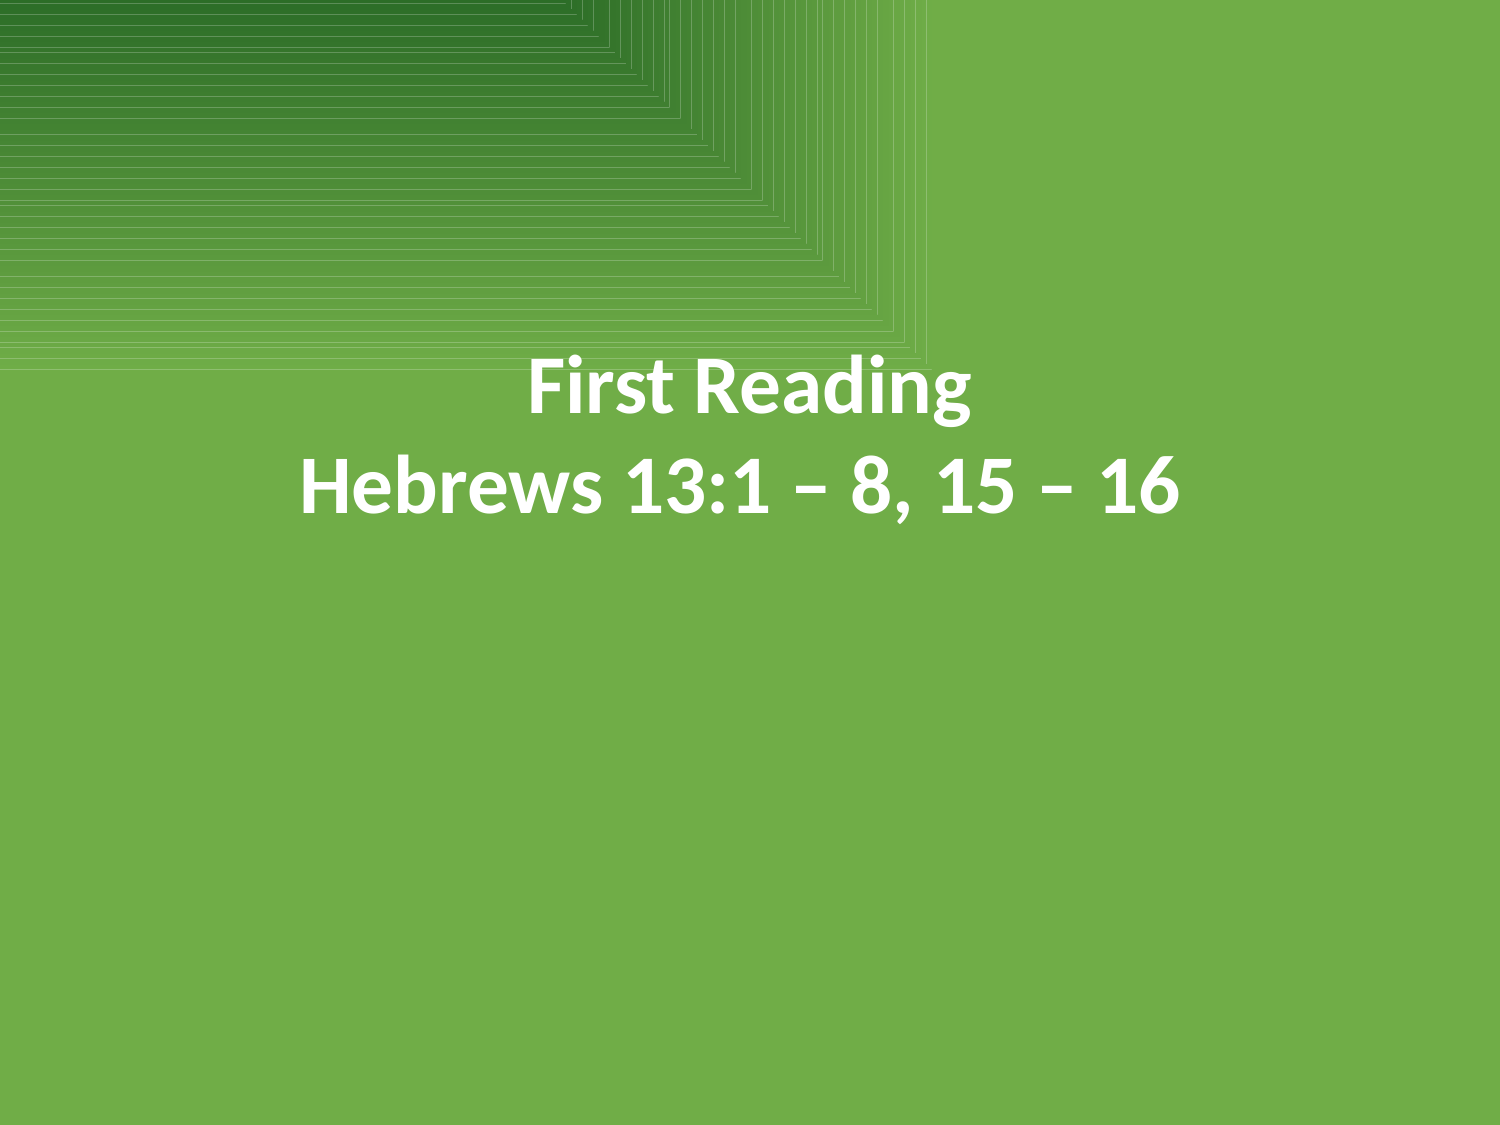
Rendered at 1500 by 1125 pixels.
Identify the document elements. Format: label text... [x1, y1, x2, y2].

subtitle First Reading Hebrews 13:1 – 8, 15 – 16 [13, 23, 1486, 1109]
